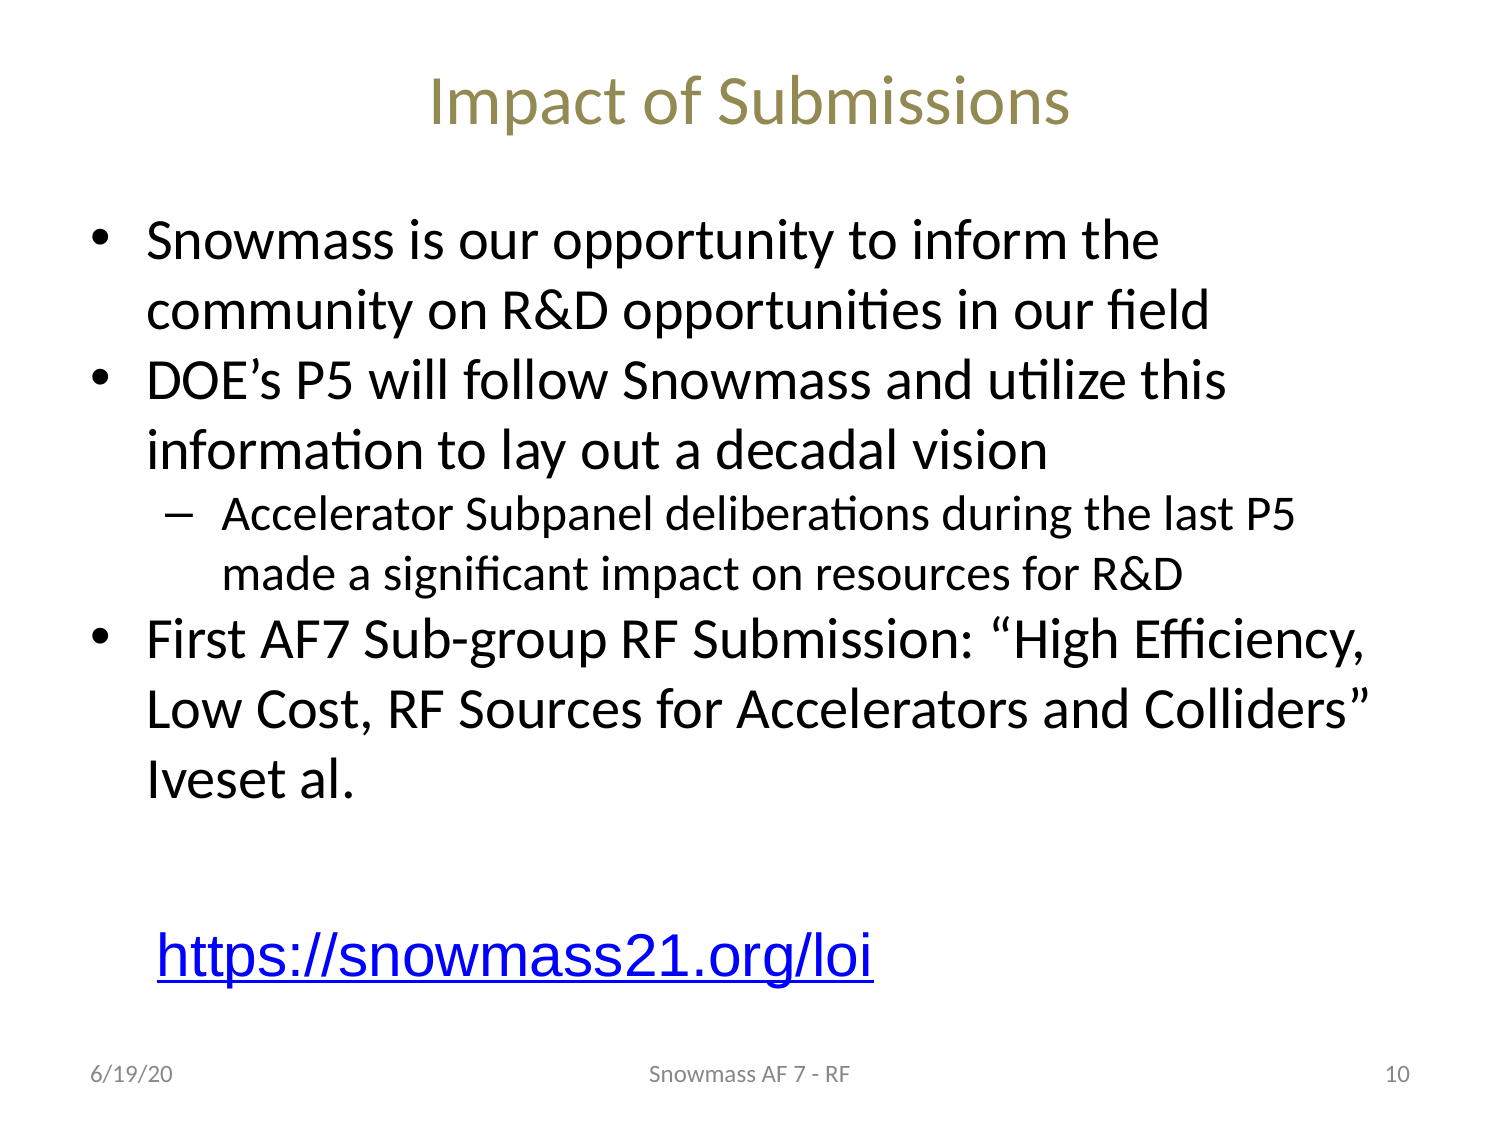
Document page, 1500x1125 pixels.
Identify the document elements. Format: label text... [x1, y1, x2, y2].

title Impact of Submissions [0, 27, 1500, 165]
text_box https://snowmass21.org/loi [141, 900, 1256, 1016]
list Snowmass is our opportunity to inform the community on R&D opportunities in our field DOE’s P5 will follow Snowmass and utilize this information to lay out a decadal vision Accelerator Subpanel deliberations during the last P5 made a significant impact on resources for R&D First AF7 Sub-group RF Submission: “High Efficiency, Low Cost, RF Sources for Accelerators and Colliders” Iveset al. [75, 193, 1425, 1043]
footer Snowmass AF 7 - RF [512, 1042, 988, 1103]
slide_number 10 [1074, 1042, 1425, 1103]
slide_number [75, 1042, 425, 1103]
